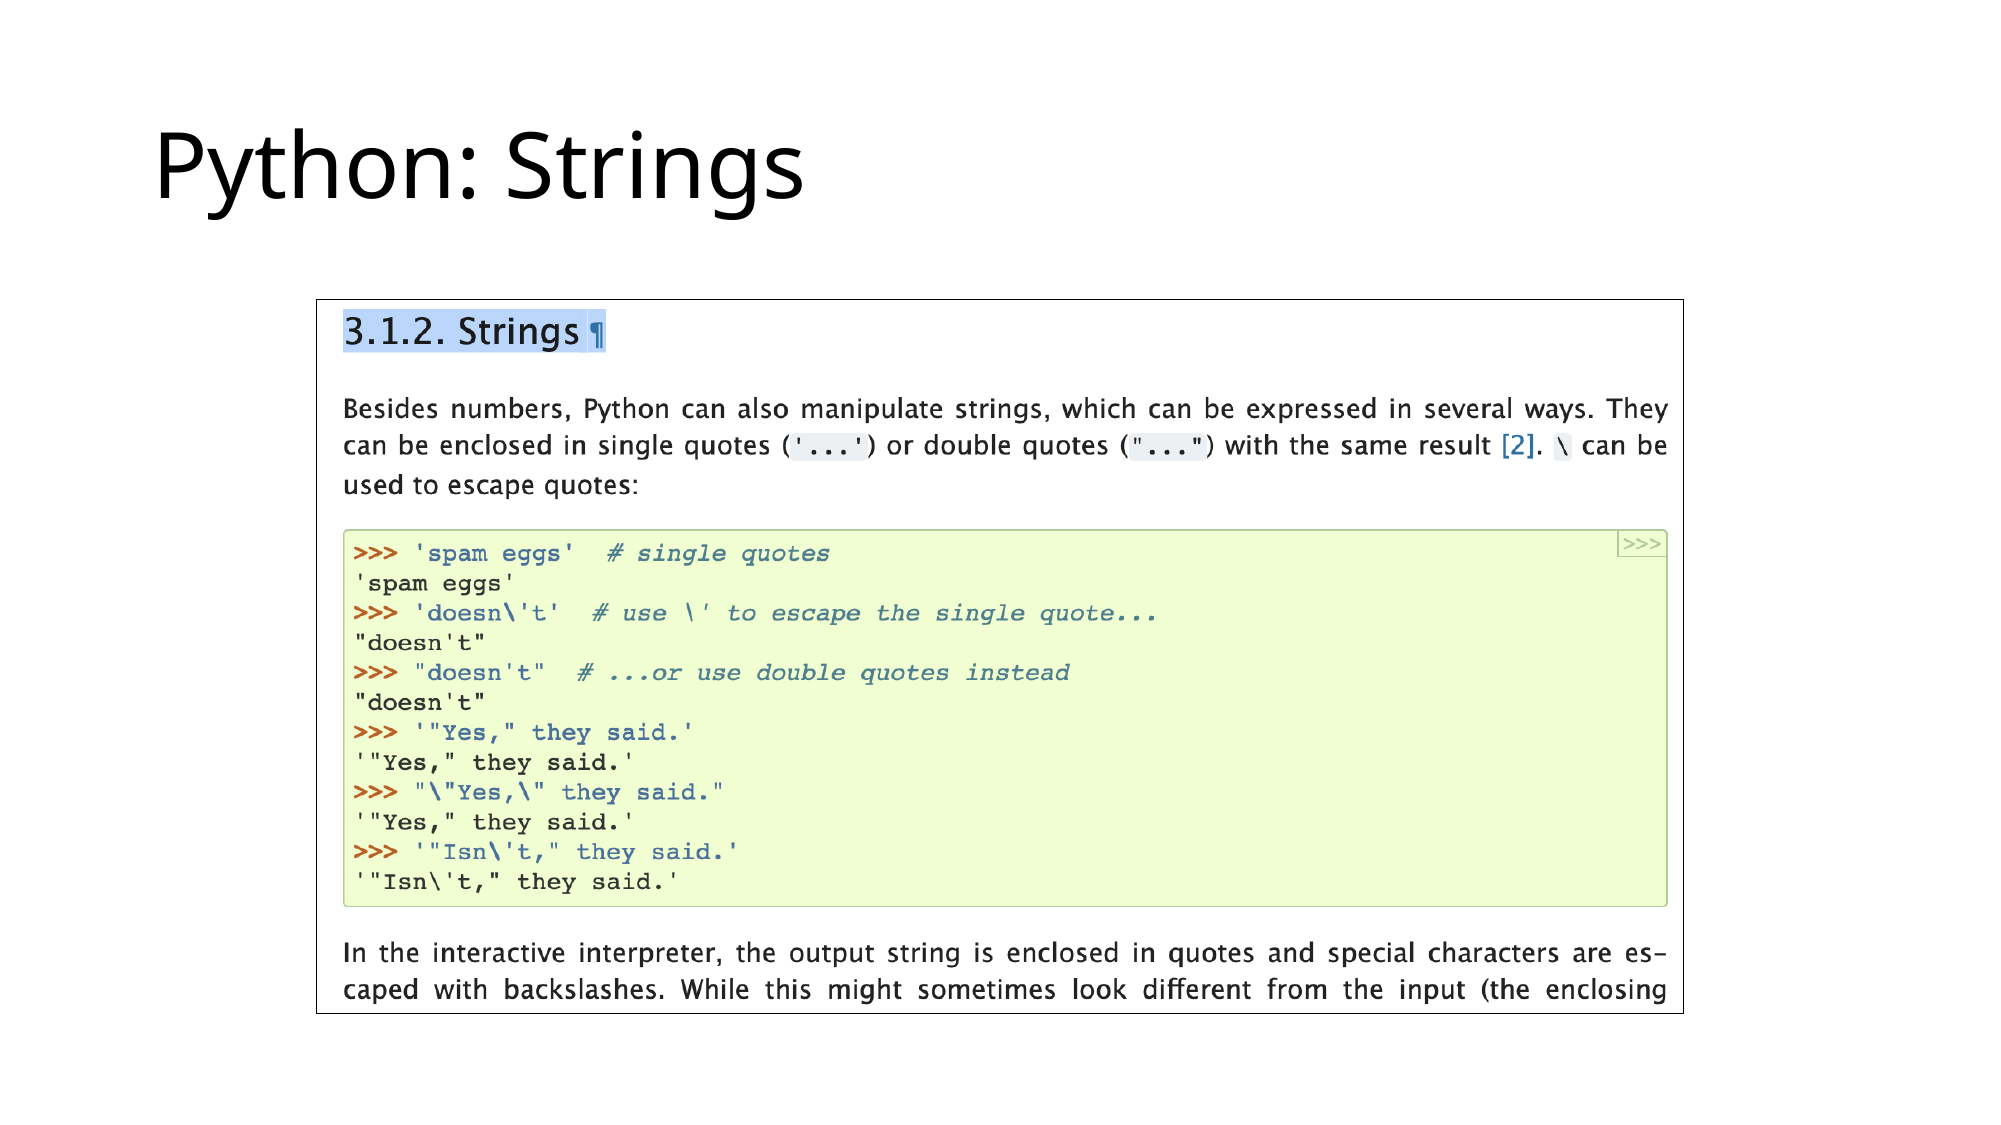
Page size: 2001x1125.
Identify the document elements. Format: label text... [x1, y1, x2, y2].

title Python: Strings [137, 59, 1863, 278]
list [315, 298, 1685, 1014]
